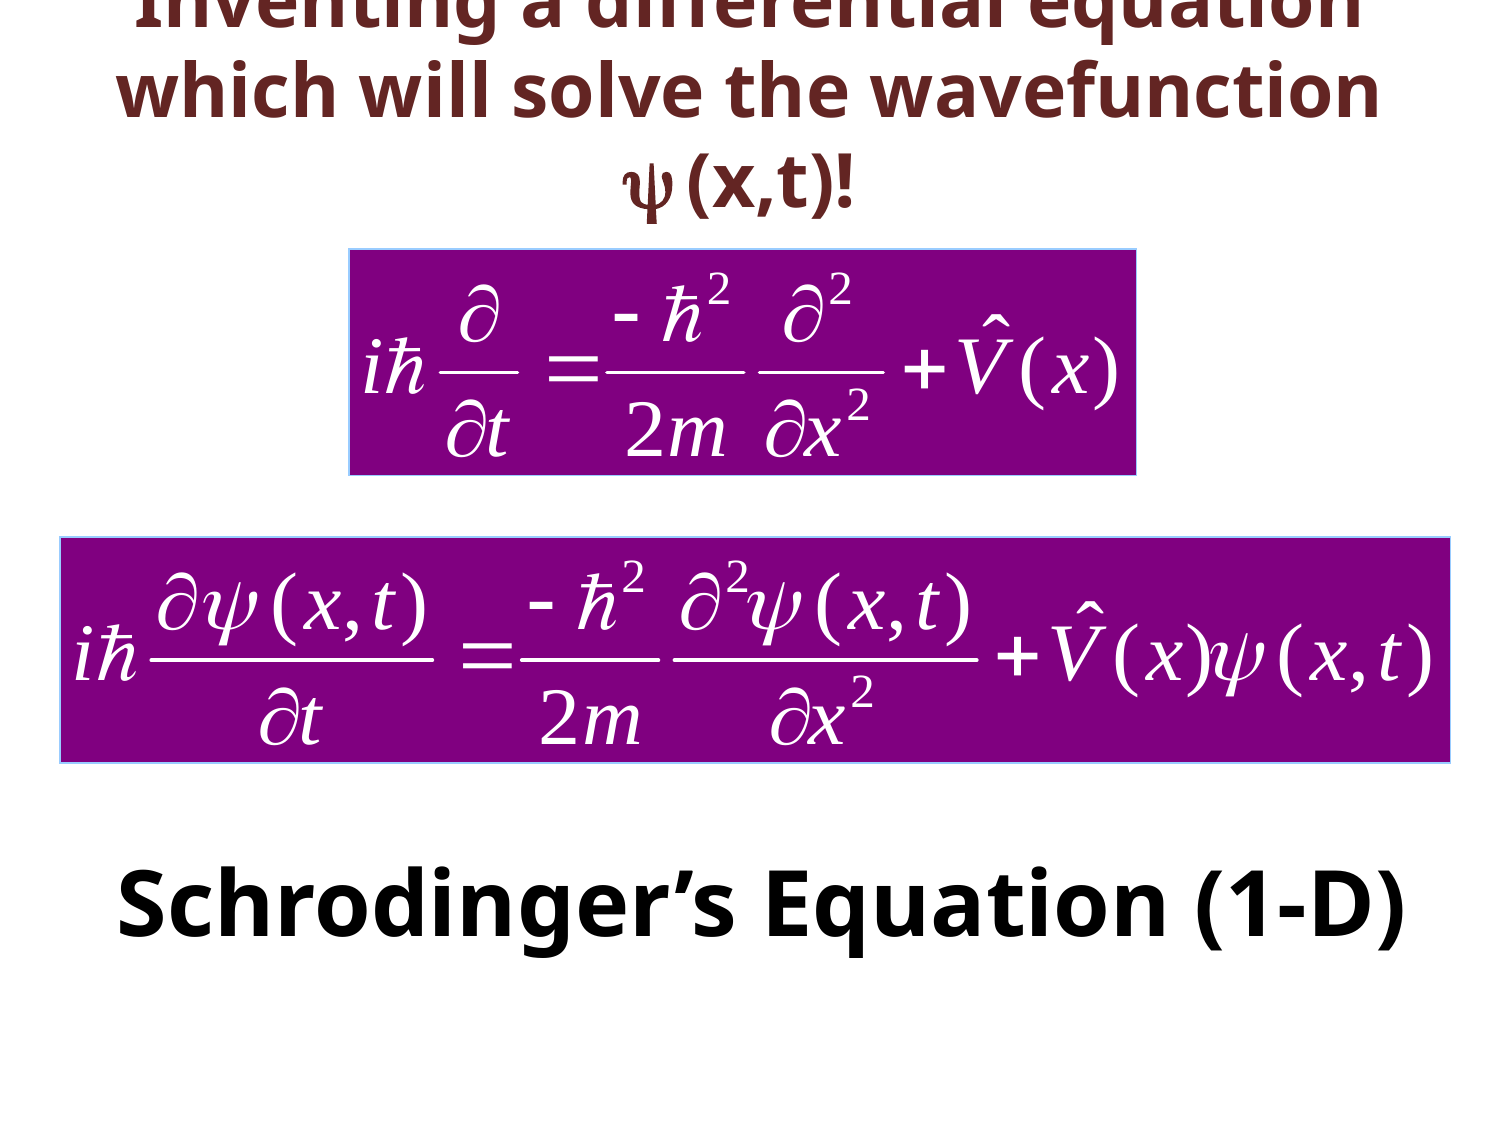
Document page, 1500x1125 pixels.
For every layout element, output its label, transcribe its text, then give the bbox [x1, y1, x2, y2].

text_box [60, 537, 1450, 763]
text_box Schrodinger’s Equation (1-D) [101, 837, 1422, 963]
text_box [349, 249, 1136, 475]
title Inventing a differential equation which will solve the wavefunction  (x,t)! [75, 0, 1425, 188]
